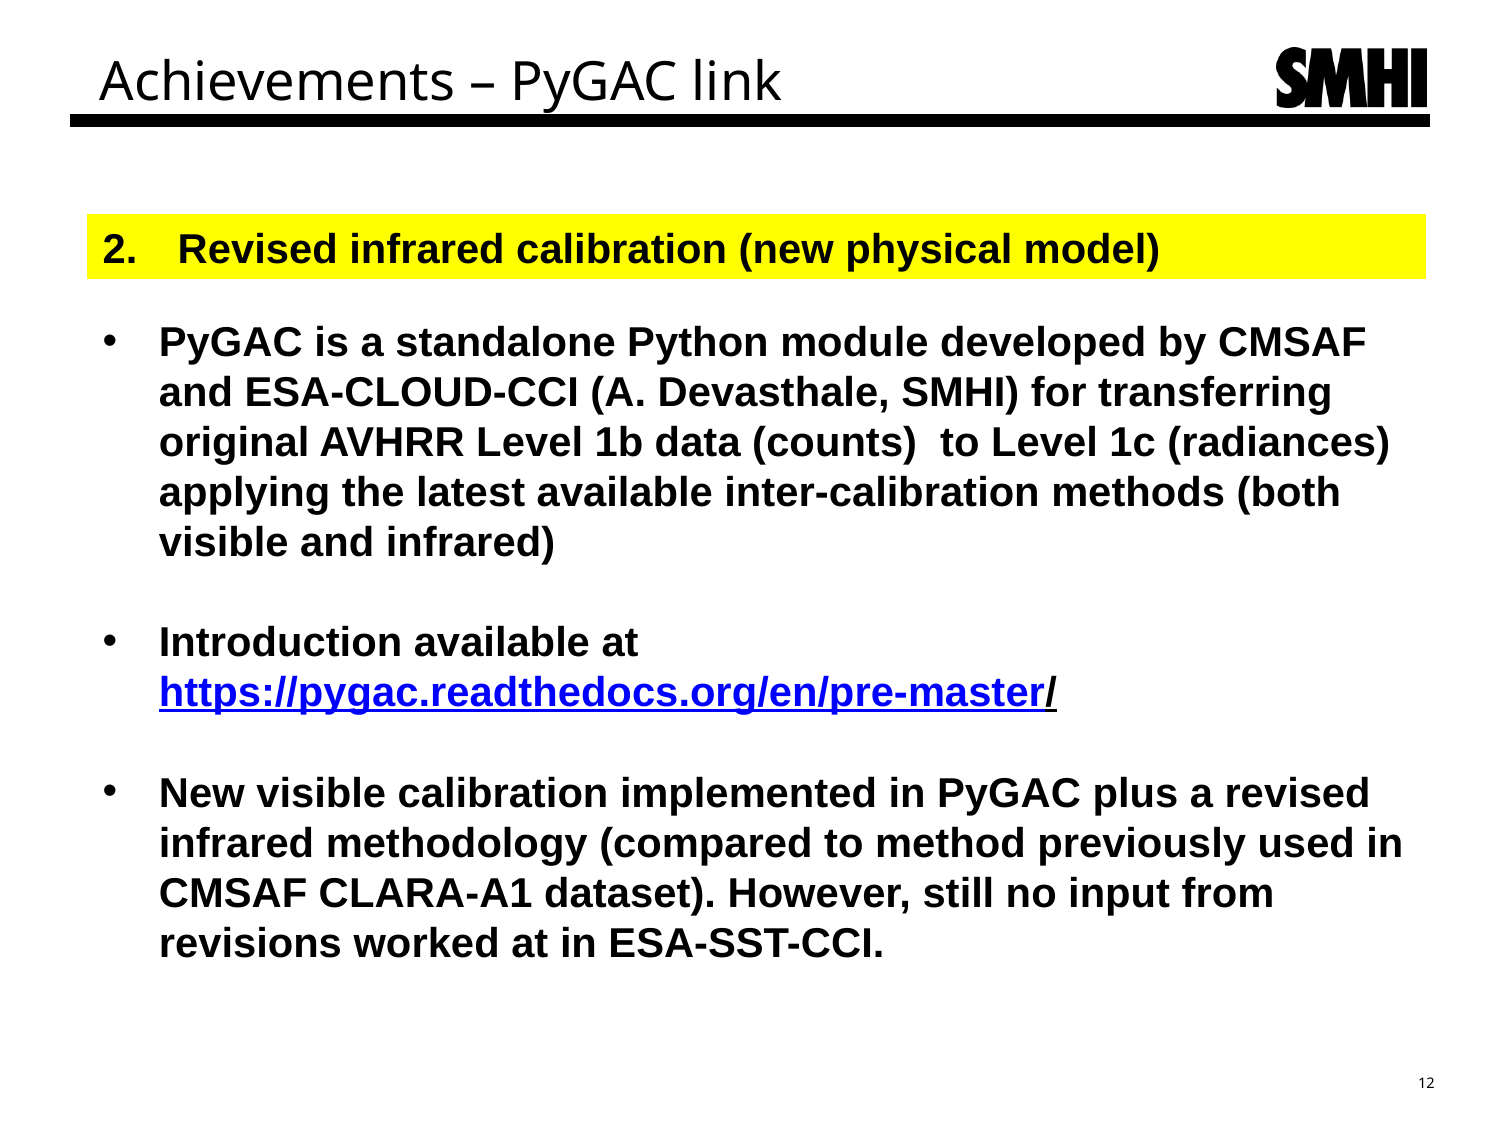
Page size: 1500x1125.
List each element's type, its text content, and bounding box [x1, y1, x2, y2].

slide_number 12 [1350, 1073, 1435, 1093]
title Achievements – PyGAC link [99, 40, 1202, 112]
text_box PyGAC is a standalone Python module developed by CMSAF and ESA-CLOUD-CCI (A. Devasthale, SMHI) for transferring original AVHRR Level 1b data (counts) to Level 1c (radiances) applying the latest available inter-calibration methods (both visible and infrared) Introduction available at https://pygac.readthedocs.org/en/pre-master/ New visible calibration implemented in PyGAC plus a revised infrared methodology (compared to method previously used in CMSAF CLARA-A1 dataset). However, still no input from revisions worked at in ESA-SST-CCI. [87, 307, 1443, 1073]
picture [1276, 47, 1427, 108]
text_box Revised infrared calibration (new physical model) [87, 214, 1426, 279]
